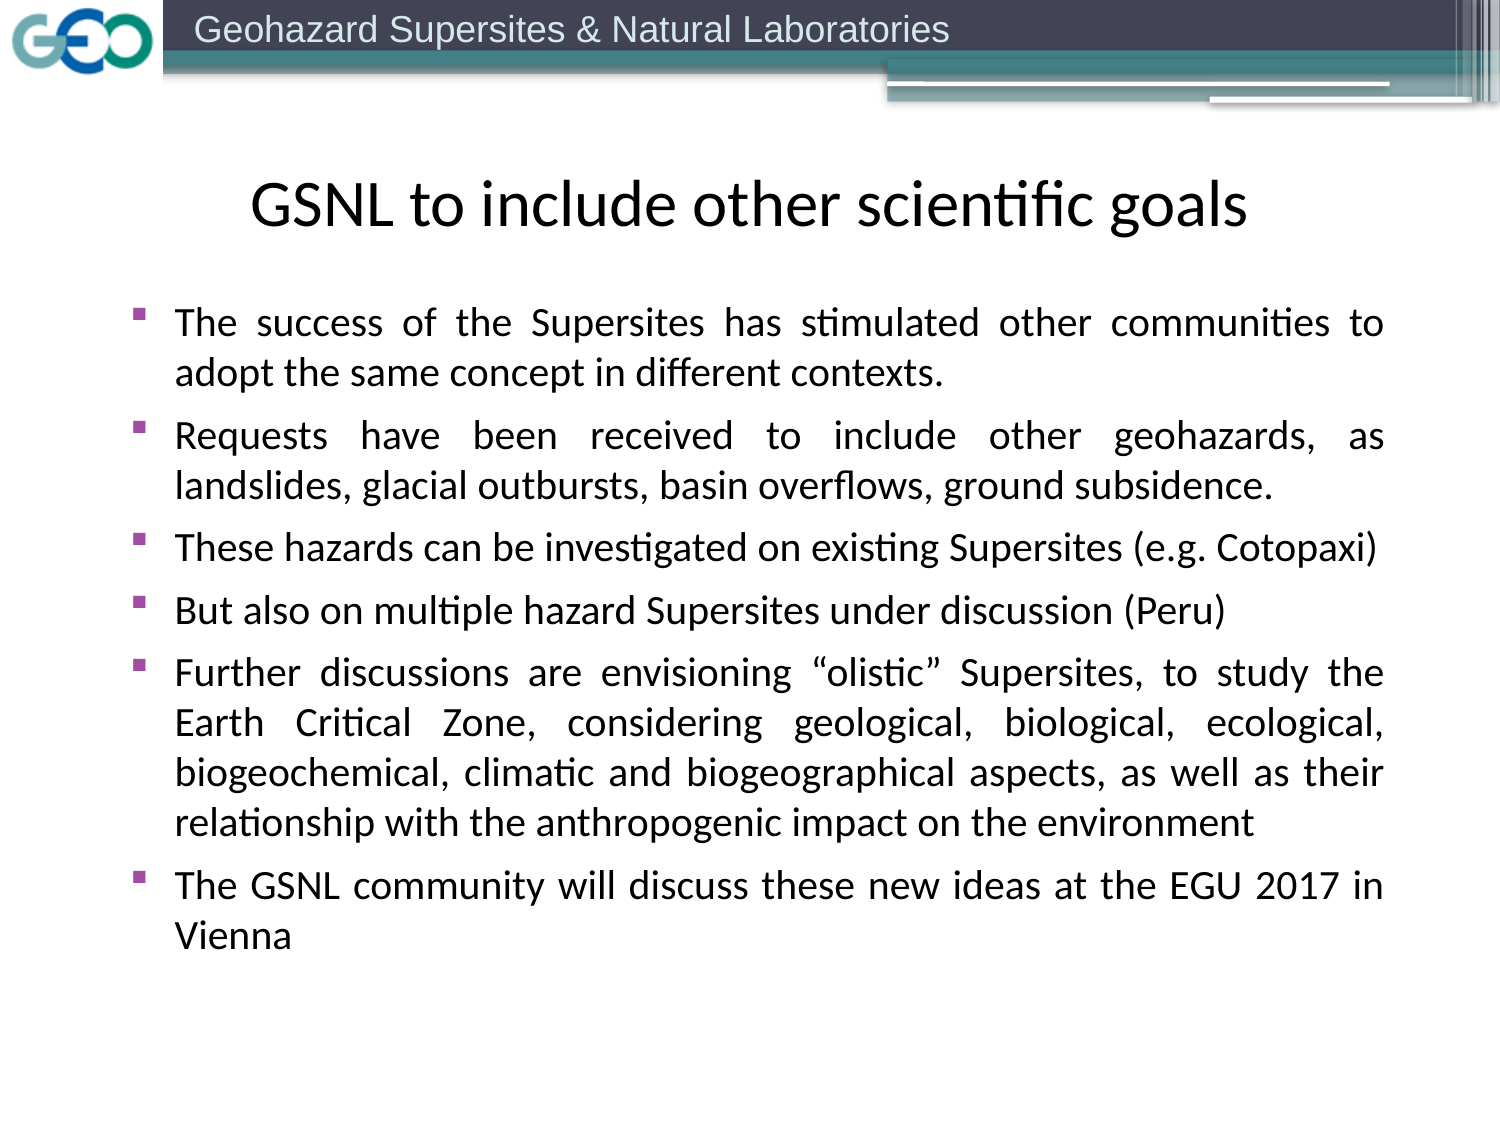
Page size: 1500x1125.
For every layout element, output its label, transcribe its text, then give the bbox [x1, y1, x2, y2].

text_box GSNL to include other scientific goals [112, 124, 1388, 224]
text_box The success of the Supersites has stimulated other communities to adopt the same concept in different contexts. Requests have been received to include other geohazards, as landslides, glacial outbursts, basin overflows, ground subsidence. These hazards can be investigated on existing Supersites (e.g. Cotopaxi) But also on multiple hazard Supersites under discussion (Peru) Further discussions are envisioning “olistic” Supersites, to study the Earth Critical Zone, considering geological, biological, ecological, biogeochemical, climatic and biogeographical aspects, as well as their relationship with the anthropogenic impact on the environment The GSNL community will discuss these new ideas at the EGU 2017 in Vienna [99, 224, 1400, 1063]
picture [0, 0, 163, 85]
